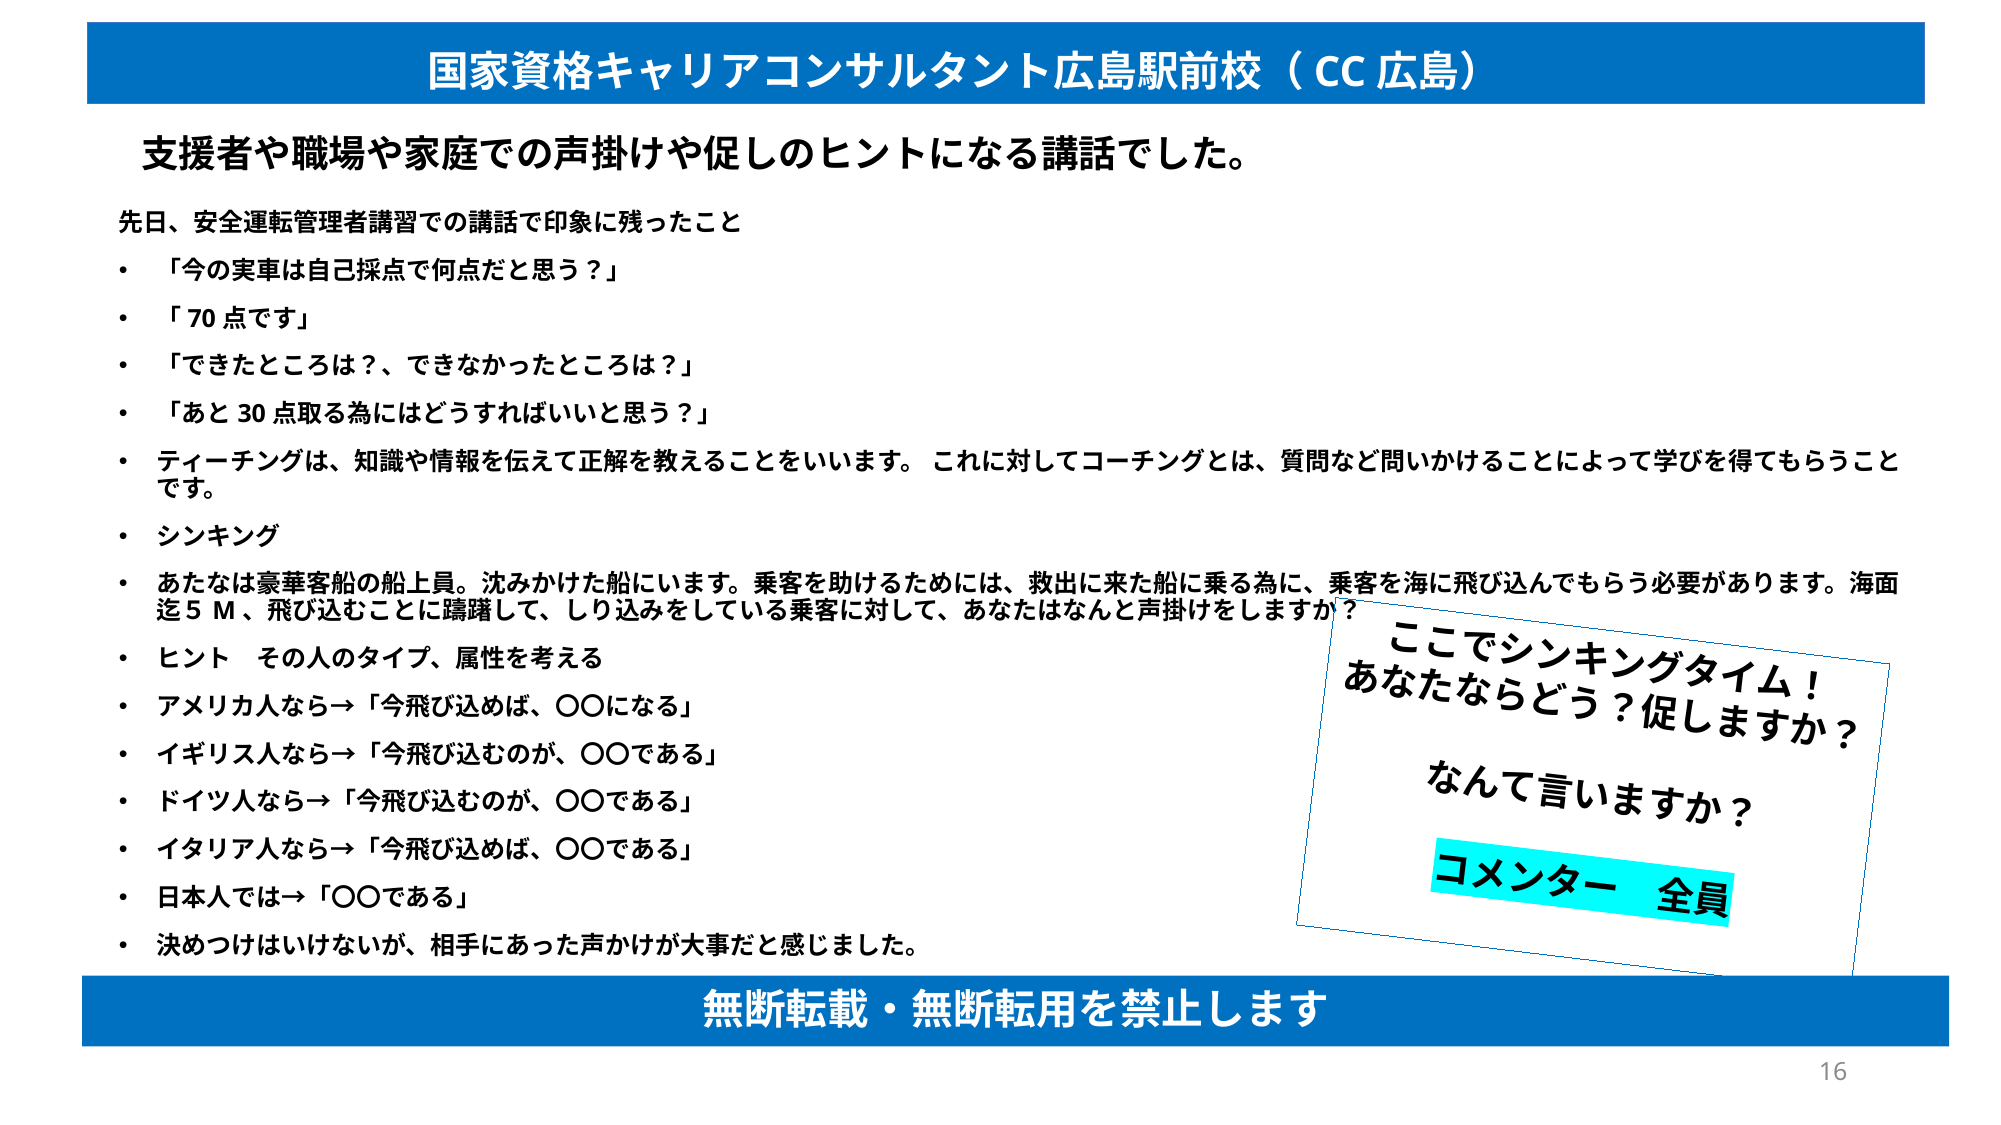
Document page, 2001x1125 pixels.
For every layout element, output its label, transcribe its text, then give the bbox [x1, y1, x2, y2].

text_box 国家資格キャリアコンサルタント広島駅前校（CC広島） [87, 22, 1925, 104]
text_box 無断転載・無断転用を禁止します [82, 975, 1950, 1047]
text_box 支援者や職場や家庭での声掛けや促しのヒントになる講話でした。 [126, 122, 1539, 183]
text_box ここでシンキングタイム！ あなたならどう？促しますか？ なんて言いますか？ コメンター 全員 [1296, 597, 1890, 975]
list 先日、安全運転管理者講習での講話で印象に残ったこと 「今の実車は自己採点で何点だと思う？」 「70点です」 「できたところは？、できなかったところは？」 「あと30点取る為にはどうすればいいと思う？」 ティーチングは、知識や情報を伝えて正解を教えることをいいます。 これに対してコーチングとは、質問など問いかけることによって学びを得てもらうことです。 シンキング あたなは豪華客船の船上員。沈みかけた船にいます。乗客を助けるためには、救出に来た船に乗る為に、乗客を海に飛び込んでもらう必要があります。海面迄５M、飛び込むことに躊躇して、しり込みをしている乗客に対して、あなたはなんと声掛けをしますか？ ヒント その人のタイプ、属性を考える アメリカ人なら→「今飛び込めば、〇〇になる」 イギリス人なら→「今飛び込むのが、〇〇である」 ドイツ人なら→「今飛び込むのが、〇〇である」 イタリア人なら→「今飛び込めば、〇〇である」 日本人では→「〇〇である」 決めつけはいけないが、相手にあった声かけが大事だと感じました。 [104, 202, 1928, 973]
slide_number 16 [1412, 1042, 1863, 1103]
